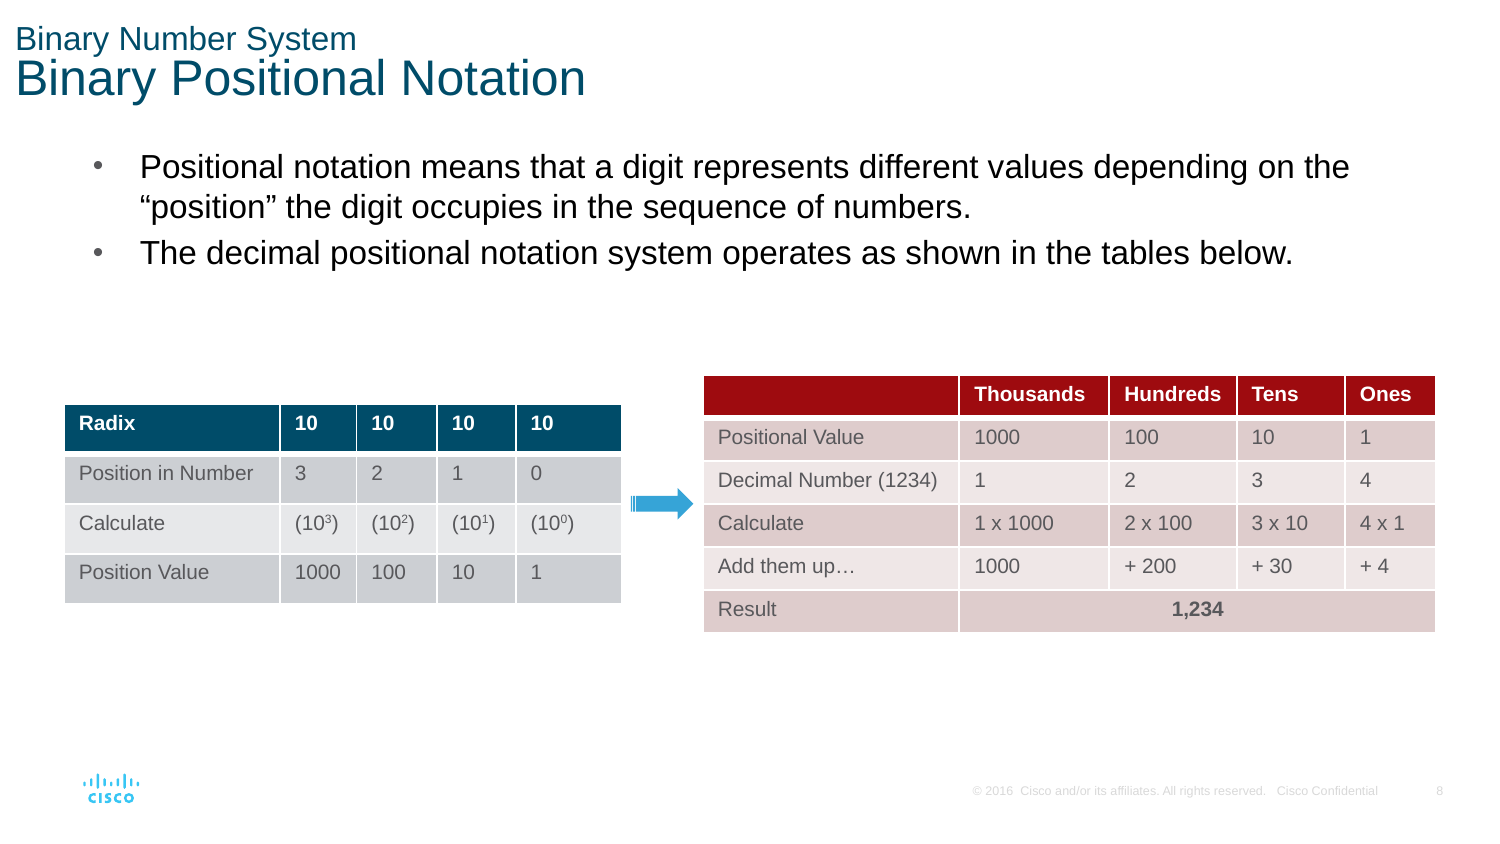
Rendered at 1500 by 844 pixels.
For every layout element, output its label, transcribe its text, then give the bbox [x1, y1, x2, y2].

table_cell Position Value [65, 555, 279, 603]
table_cell + 4 [1346, 548, 1435, 589]
table_cell 100 [1110, 421, 1236, 460]
table_cell 1 [517, 555, 621, 603]
table_cell (103) [281, 505, 356, 553]
table_header 10 [438, 405, 515, 451]
table_cell Calculate [65, 505, 279, 553]
table_cell Add them up… [704, 548, 958, 589]
table_header 10 [517, 405, 621, 451]
table_cell 1000 [960, 548, 1108, 589]
title Binary Number System Binary Positional Notation [0, 5, 1369, 126]
table_header [704, 376, 958, 415]
table_cell Position in Number [65, 457, 279, 503]
text_box [629, 486, 696, 522]
table_header Tens [1238, 376, 1344, 415]
table_cell 0 [517, 457, 621, 503]
table_cell 3 [281, 457, 356, 503]
table_cell + 30 [1238, 548, 1344, 589]
table_header Hundreds [1110, 376, 1236, 415]
table_cell 1000 [960, 421, 1108, 460]
table_cell 100 [357, 555, 436, 603]
table_header 10 [281, 405, 356, 451]
table_cell 1 [438, 457, 515, 503]
table_header Radix [65, 405, 279, 451]
table_cell 4 [1346, 462, 1435, 503]
table_cell 1 [1346, 421, 1435, 460]
table_cell Positional Value [704, 421, 958, 460]
table_cell (102) [357, 505, 436, 553]
table_cell 2 [357, 457, 436, 503]
table_cell Result [704, 591, 958, 632]
table_header Thousands [960, 376, 1108, 415]
table_cell 2 x 100 [1110, 505, 1236, 546]
table_cell 2 [1110, 462, 1236, 503]
table_cell 10 [438, 555, 515, 603]
table_cell 1000 [281, 555, 356, 603]
table_cell 1,234 [960, 591, 1435, 632]
table_cell + 200 [1110, 548, 1236, 589]
table_header Ones [1346, 376, 1435, 415]
table_header 10 [357, 405, 436, 451]
table_cell 3 [1238, 462, 1344, 503]
table_cell 4 x 1 [1346, 505, 1435, 546]
table_cell Decimal Number (1234) [704, 462, 958, 503]
table_cell Calculate [704, 505, 958, 546]
table_cell 10 [1238, 421, 1344, 460]
table_cell 1 x 1000 [960, 505, 1108, 546]
table_cell 3 x 10 [1238, 505, 1344, 546]
list Positional notation means that a digit represents different values depending on the “position” the digit occupies in the sequence of numbers. The decimal positional notation system operates as shown in the tables below. [77, 137, 1437, 303]
table_cell 1 [960, 462, 1108, 503]
table_cell (100) [517, 505, 621, 553]
table_cell (101) [438, 505, 515, 553]
